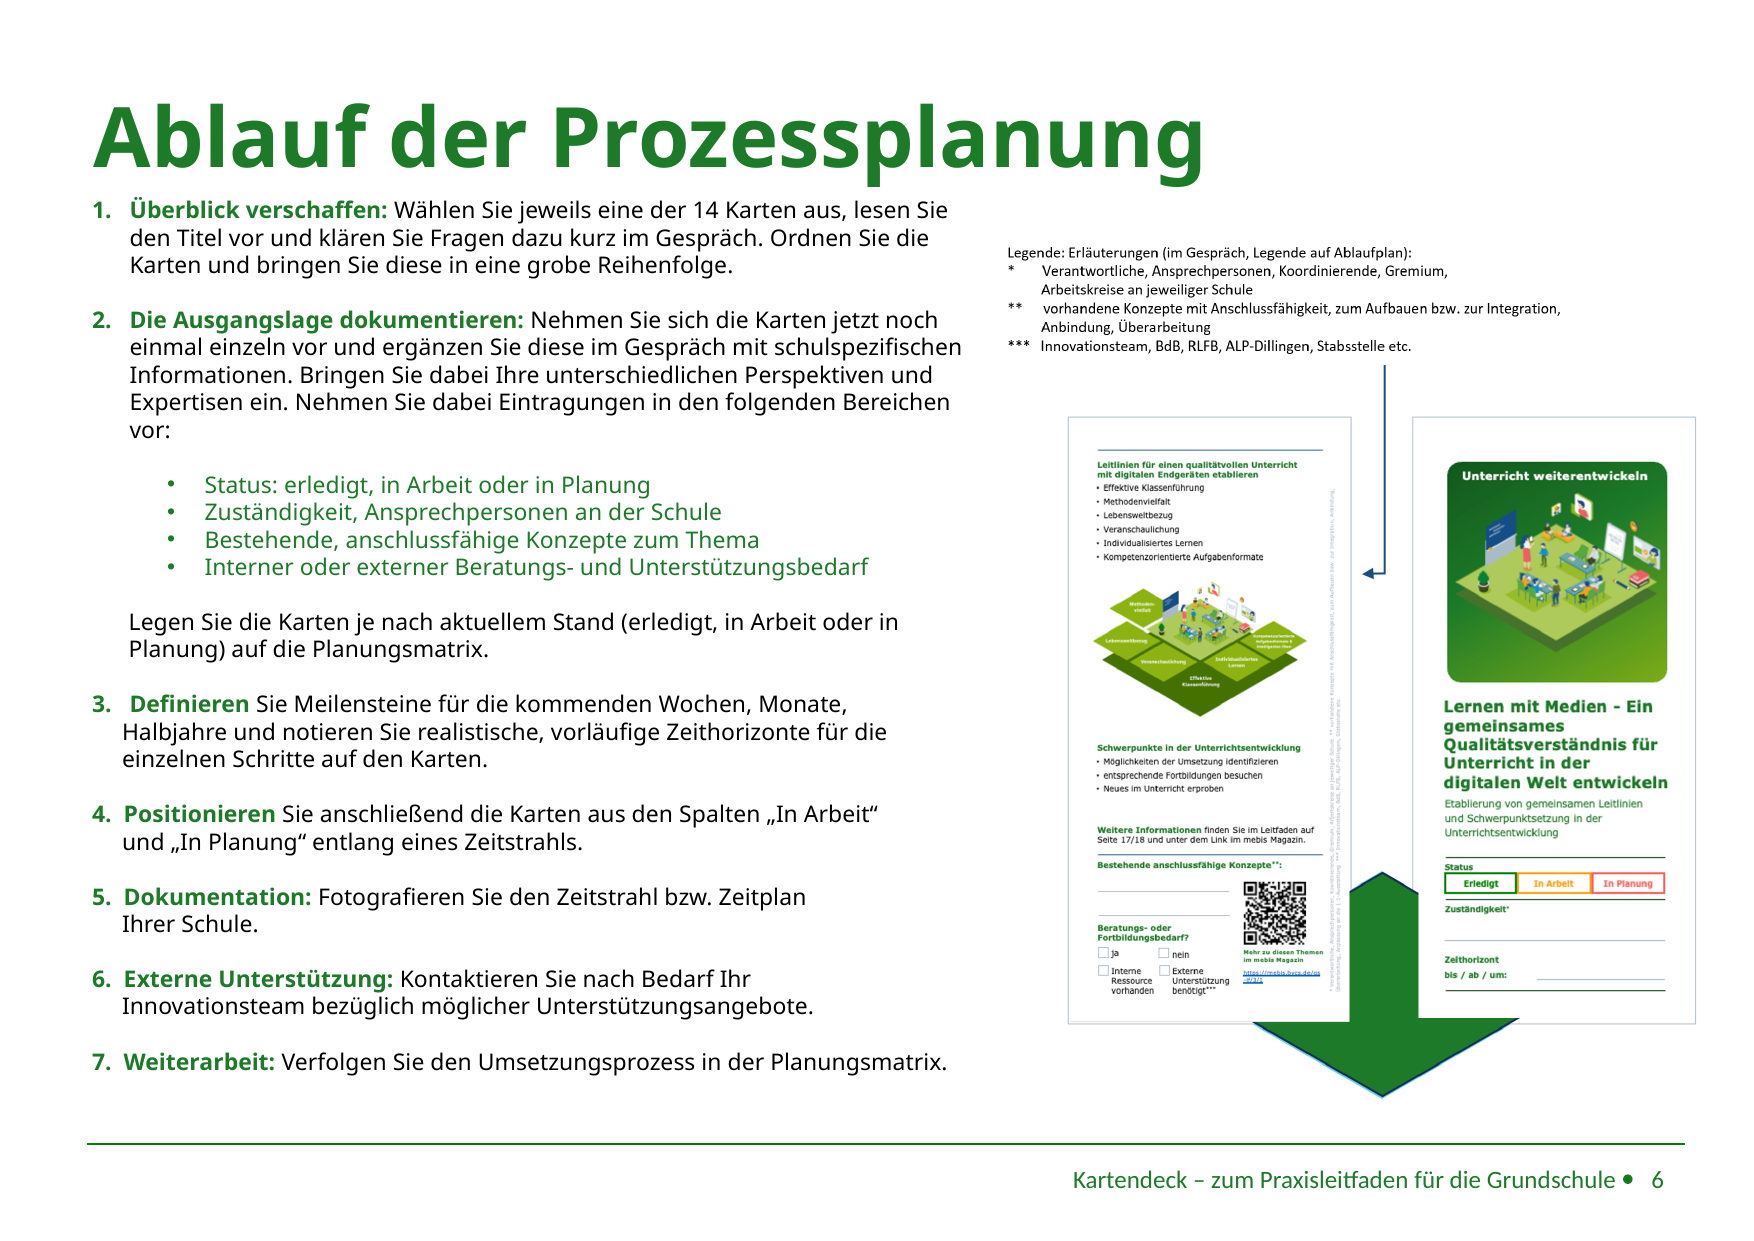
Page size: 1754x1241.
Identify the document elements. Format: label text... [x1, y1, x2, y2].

picture [1006, 235, 1721, 1101]
text_box Ablauf der Prozessplanung [79, 76, 1513, 192]
text_box Überblick verschaffen: Wählen Sie jeweils eine der 14 Karten aus, lesen Sie den Titel vor und klären Sie Fragen dazu kurz im Gespräch. Ordnen Sie die Karten und bringen Sie diese in eine grobe Reihenfolge. Die Ausgangslage dokumentieren: Nehmen Sie sich die Karten jetzt noch einmal einzeln vor und ergänzen Sie diese im Gespräch mit schulspezifischen Informationen. Bringen Sie dabei Ihre unterschiedlichen Perspektiven und Expertisen ein. Nehmen Sie dabei Eintragungen in den folgenden Bereichen vor: Status: erledigt, in Arbeit oder in Planung Zuständigkeit, Ansprechpersonen an der Schule Bestehende, anschlussfähige Konzepte zum Thema Interner oder externer Beratungs- und Unterstützungsbedarf Legen Sie die Karten je nach aktuellem Stand (erledigt, in Arbeit oder in Planung) auf die Planungsmatrix. Definieren Sie Meilensteine für die kommenden Wochen, Monate, Halbjahre und notieren Sie realistische, vorläufige Zeithorizonte für die einzelnen Schritte auf den Karten. 4. Positionieren Sie anschließend die Karten aus den Spalten „In Arbeit“ und „In Planung“ entlang eines Zeitstrahls. 5. Dokumentation: Fotografieren Sie den Zeitstrahl bzw. Zeitplan Ihrer Schule. 6. Externe Unterstützung: Kontaktieren Sie nach Bedarf Ihr Innovationsteam bezüglich möglicher Unterstützungsangebote. 7. Weiterarbeit: Verfolgen Sie den Umsetzungsprozess in der Planungsmatrix. [77, 188, 995, 1137]
text_box Kartendeck – zum Praxisleitfaden für die Grundschule 6 [1058, 1145, 1680, 1204]
text_box [1623, 1174, 1633, 1185]
